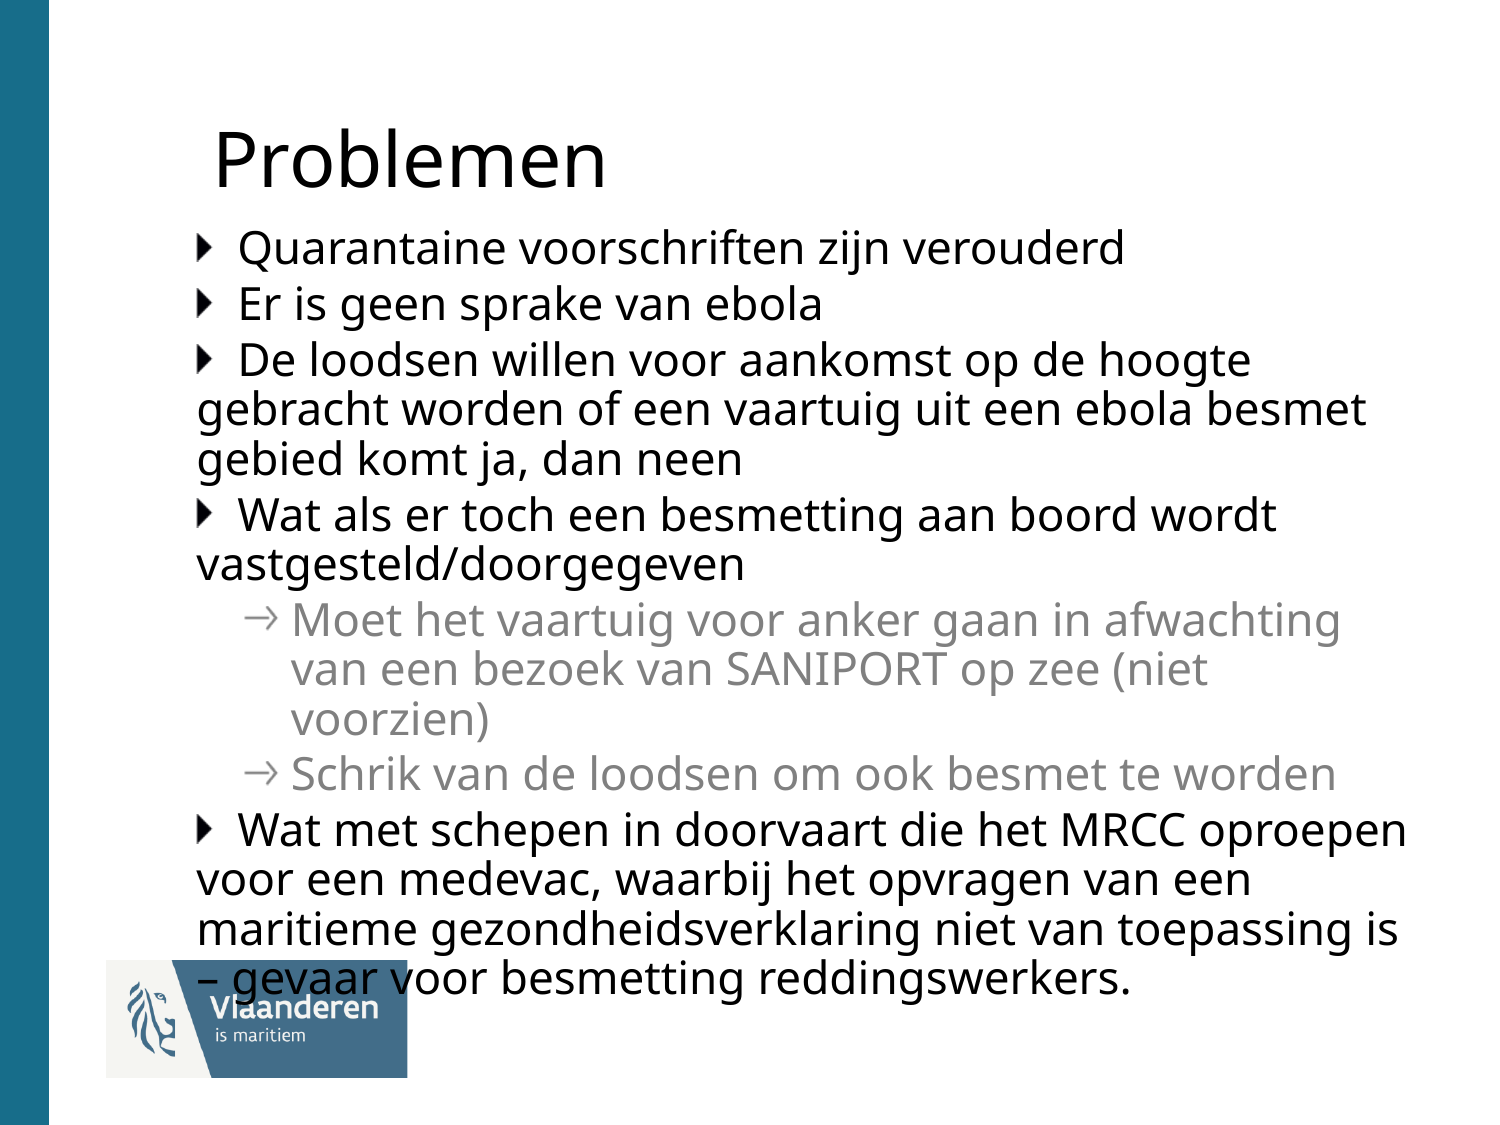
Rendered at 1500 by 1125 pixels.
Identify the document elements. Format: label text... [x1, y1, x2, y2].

picture [196, 498, 238, 528]
picture [196, 288, 238, 318]
picture [196, 233, 238, 262]
picture [196, 344, 238, 374]
list Quarantaine voorschriften zijn verouderd Er is geen sprake van ebola De loodsen willen voor aankomst op de hoogte gebracht worden of een vaartuig uit een ebola besmet gebied komt ja, dan neen Wat als er toch een besmetting aan boord wordt vastgesteld/doorgegeven Moet het vaartuig voor anker gaan in afwachting van een bezoek van SANIPORT op zee (niet voorzien) Schrik van de loodsen om ook besmet te worden Wat met schepen in doorvaart die het MRCC oproepen voor een medevac, waarbij het opvragen van een maritieme gezondheidsverklaring niet van toepassing is – gevaar voor besmetting reddingswerkers. [196, 225, 1413, 944]
title Problemen [212, 124, 1430, 308]
picture [243, 606, 291, 631]
picture [196, 814, 238, 844]
picture [243, 761, 291, 786]
picture [106, 960, 408, 1078]
